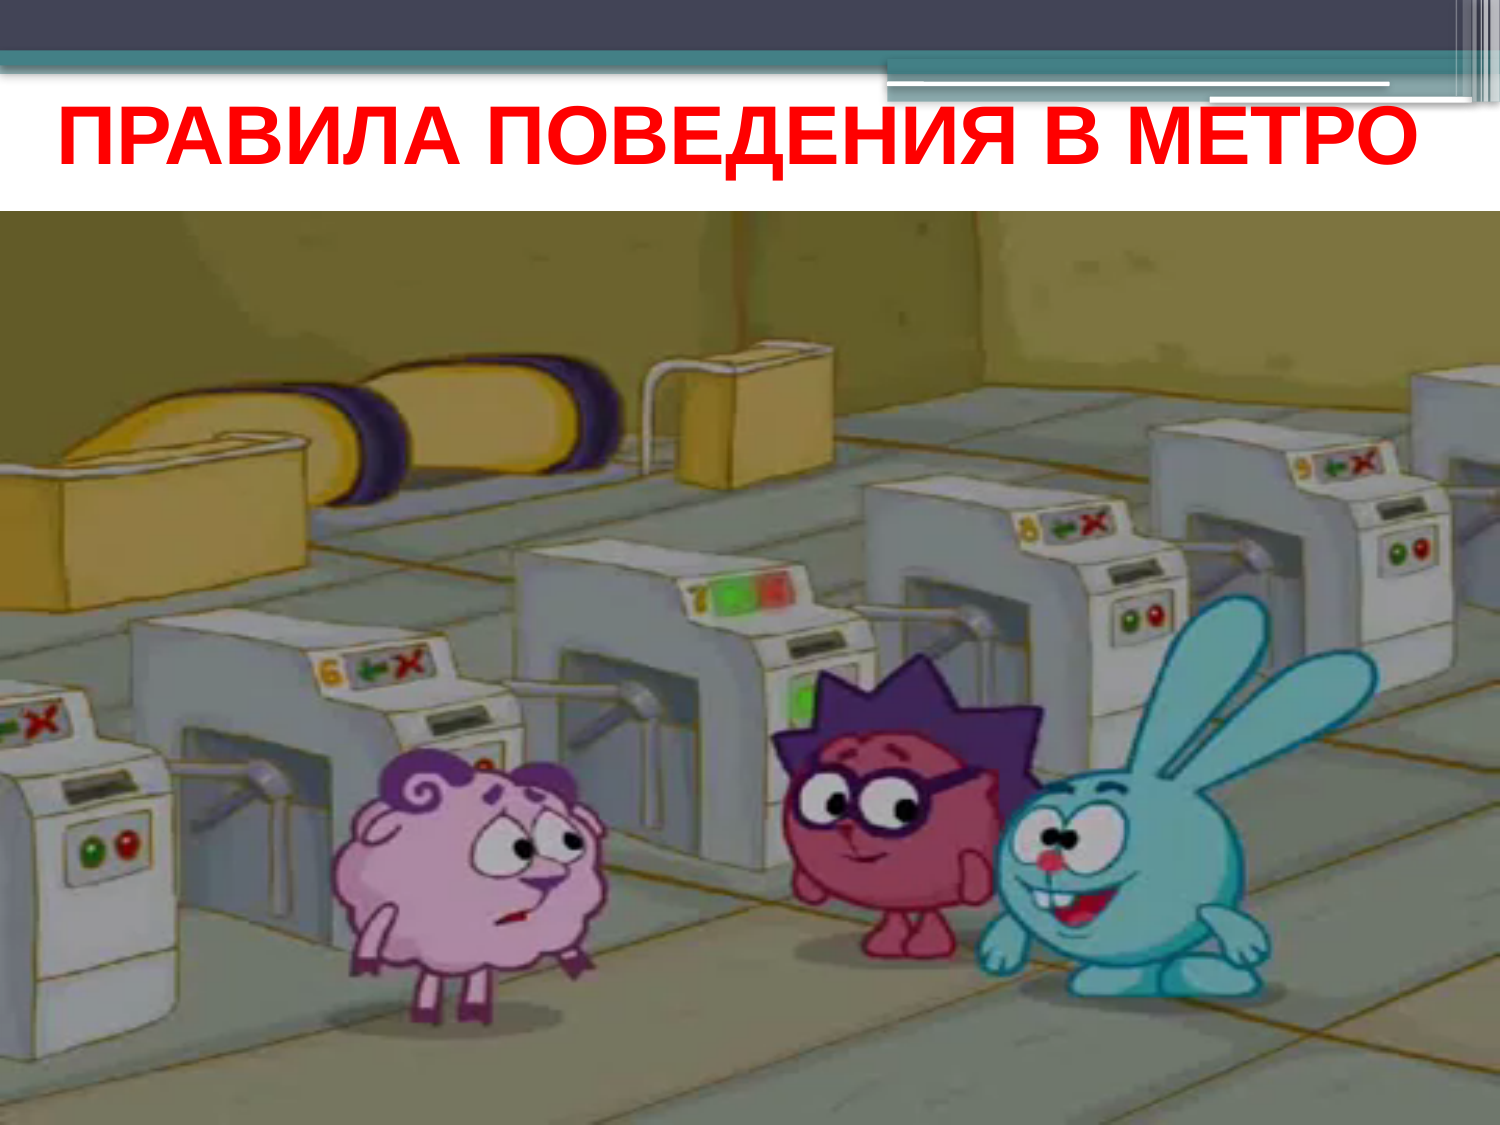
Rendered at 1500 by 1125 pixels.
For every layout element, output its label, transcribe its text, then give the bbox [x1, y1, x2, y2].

text_box ПРАВИЛА ПОВЕДЕНИЯ В МЕТРО [0, 73, 1500, 189]
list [0, 210, 1500, 1125]
